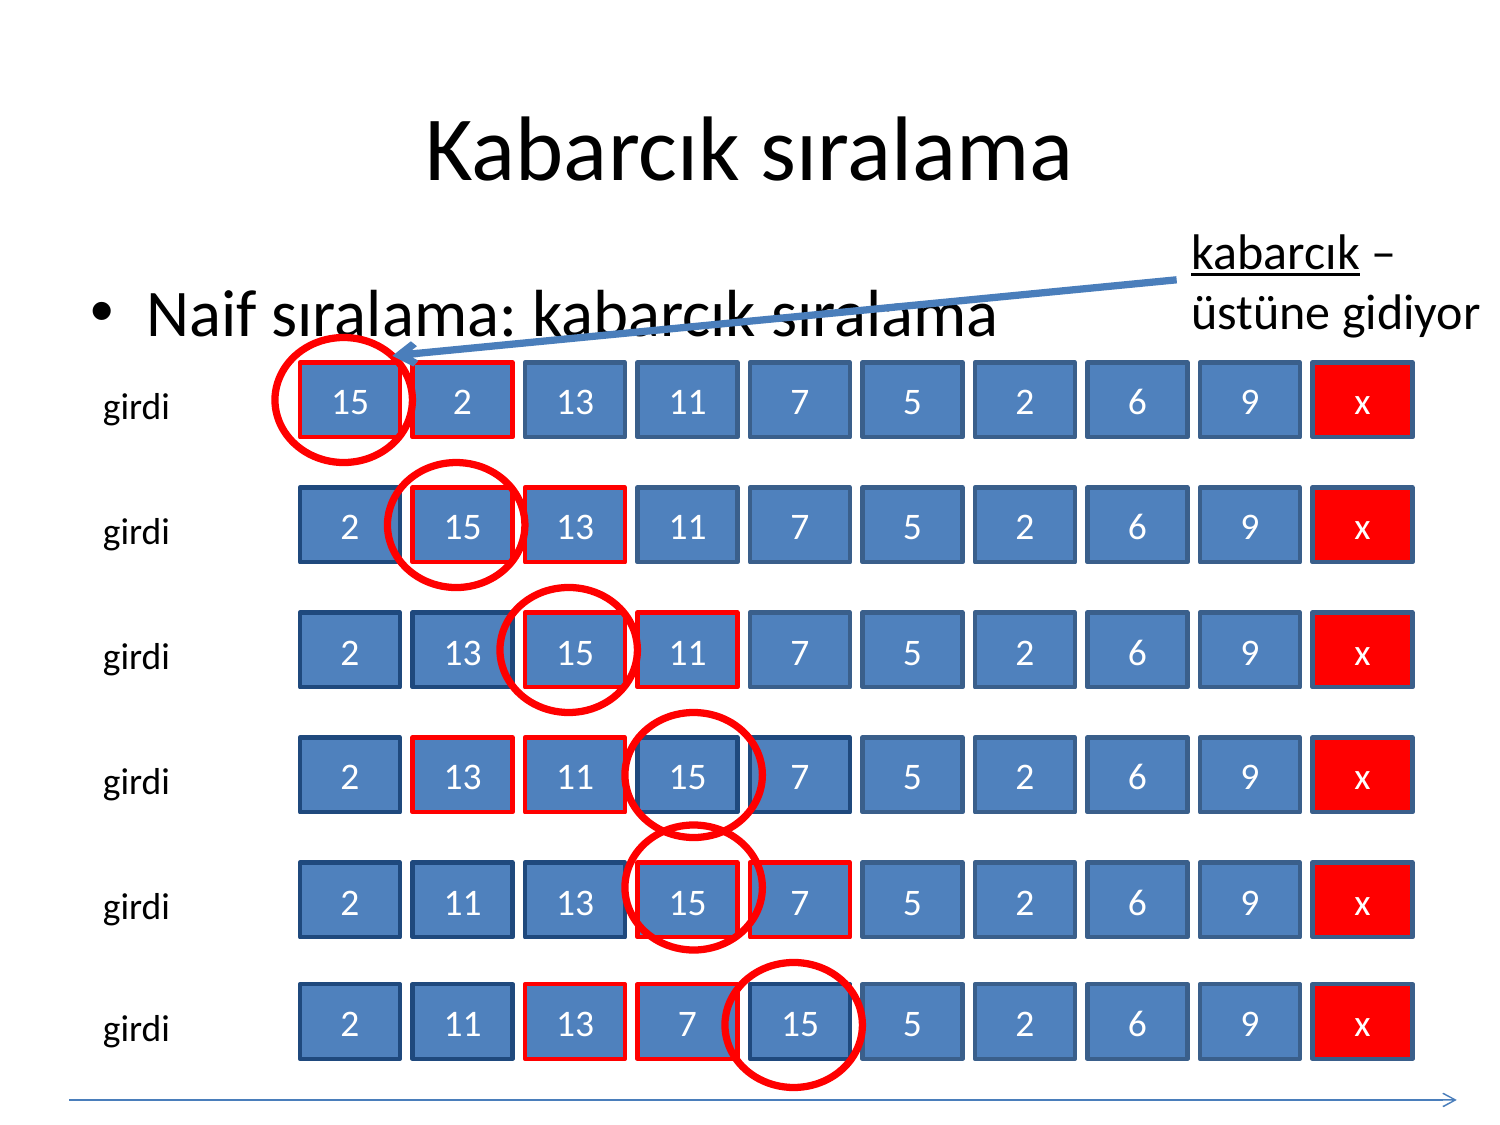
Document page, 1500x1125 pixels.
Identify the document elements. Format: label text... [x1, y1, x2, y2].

text_box girdi [88, 874, 185, 935]
text_box [400, 460, 512, 485]
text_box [299, 612, 1413, 688]
text_box girdi [88, 374, 185, 435]
title Kabarcık sıralama [75, 50, 1425, 238]
text_box [407, 572, 505, 590]
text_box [299, 862, 1413, 938]
text_box [629, 831, 758, 860]
text_box girdi [88, 996, 185, 1057]
text_box girdi [88, 624, 185, 685]
text_box [645, 822, 743, 840]
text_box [392, 280, 1176, 356]
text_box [299, 362, 1413, 438]
text_box [741, 1069, 846, 1090]
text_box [299, 487, 1413, 563]
text_box girdi [88, 749, 185, 810]
text_box girdi [88, 499, 185, 560]
text_box [638, 710, 750, 735]
text_box kabarcık – üstüne gidiyor [1176, 212, 1496, 348]
list Naif sıralama: kabarcık sıralama [75, 262, 1425, 1005]
text_box [520, 697, 618, 715]
text_box [513, 585, 625, 610]
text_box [299, 737, 1413, 813]
text_box [666, 947, 722, 953]
text_box [740, 960, 847, 982]
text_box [299, 983, 1413, 1060]
text_box [272, 335, 393, 465]
